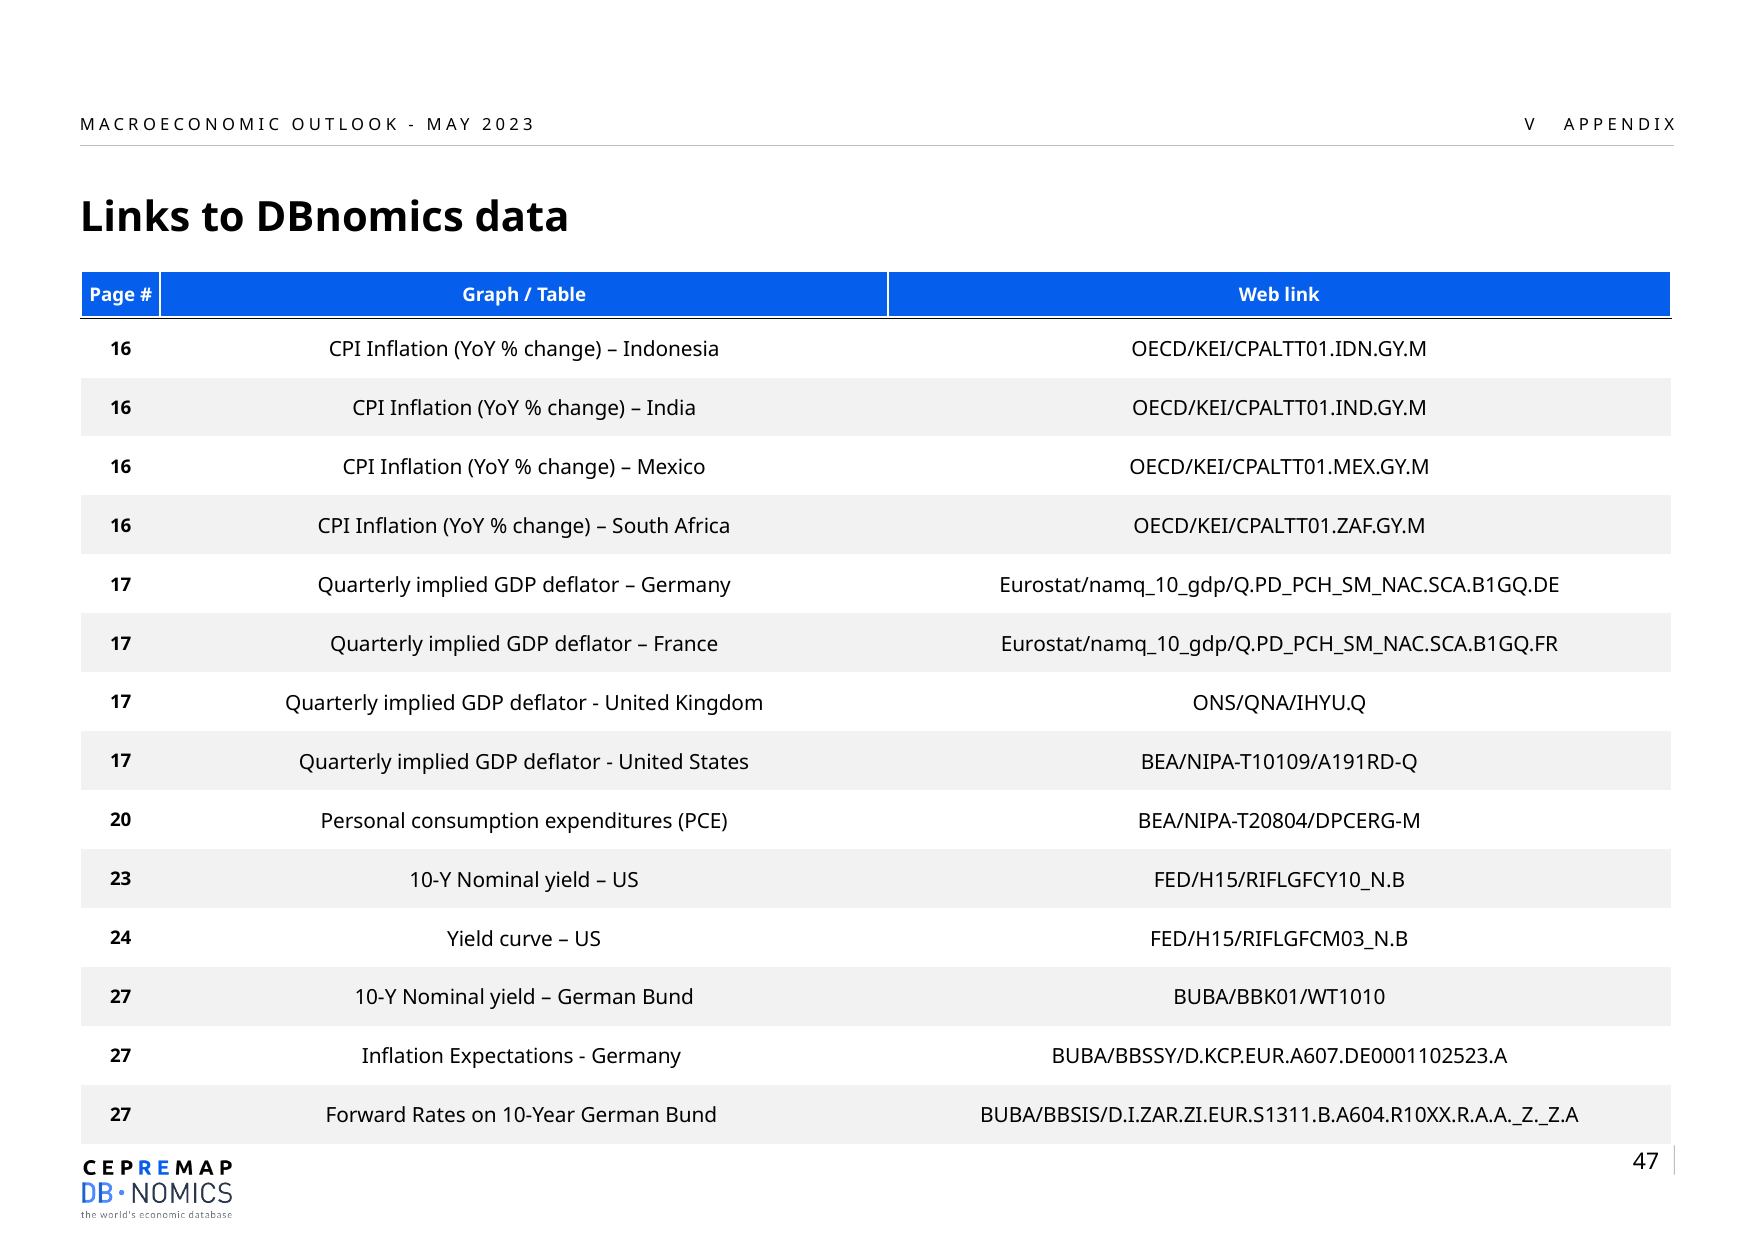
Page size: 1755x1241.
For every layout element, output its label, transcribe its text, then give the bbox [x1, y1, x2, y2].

table_cell 16 [81, 495, 160, 554]
table_cell Quarterly implied GDP deflator – Germany [160, 554, 888, 613]
table_cell BUBA/BBK01/WT1010 [888, 967, 1671, 1026]
table_cell 16 [81, 319, 160, 378]
table_cell 17 [81, 672, 160, 731]
table_cell BEA/NIPA-T20804/DPCERG-M [888, 790, 1671, 849]
table_cell ONS/QNA/IHYU.Q [888, 672, 1671, 731]
table_cell OECD/KEI/CPALTT01.IDN.GY.M [888, 319, 1671, 378]
slide_number V APPENDIX [877, 109, 1675, 139]
table_cell FED/H15/RIFLGFCM03_N.B [888, 908, 1671, 967]
table_cell FED/H15/RIFLGFCY10_N.B [888, 849, 1671, 908]
table_cell OECD/KEI/CPALTT01.ZAF.GY.M [888, 495, 1671, 554]
table_cell OECD/KEI/CPALTT01.MEX.GY.M [888, 436, 1671, 495]
table_header Web link [889, 272, 1670, 316]
table_cell CPI Inflation (YoY % change) – Indonesia [160, 319, 888, 378]
footer Macroeconomic Outlook - MAY 2023 [79, 109, 877, 139]
table_header Page # [82, 272, 159, 316]
table_cell BUBA/BBSIS/D.I.ZAR.ZI.EUR.S1311.B.A604.R10XX.R.A.A._Z._Z.A [888, 1085, 1671, 1144]
table_cell Personal consumption expenditures (PCE) [160, 790, 888, 849]
table_cell Yield curve – US [160, 908, 888, 967]
table_cell CPI Inflation (YoY % change) – Mexico [160, 436, 888, 495]
table_cell 17 [81, 731, 160, 790]
table_cell CPI Inflation (YoY % change) – India [160, 378, 888, 436]
table_cell Quarterly implied GDP deflator - United Kingdom [160, 672, 888, 731]
table_cell 20 [81, 790, 160, 849]
table_cell Quarterly implied GDP deflator – France [160, 613, 888, 672]
picture [79, 1160, 236, 1175]
table_cell 17 [81, 554, 160, 613]
table_cell 24 [81, 908, 160, 967]
table_cell Eurostat/namq_10_gdp/Q.PD_PCH_SM_NAC.SCA.B1GQ.FR [888, 613, 1671, 672]
table_cell CPI Inflation (YoY % change) – South Africa [160, 495, 888, 554]
table_cell Forward Rates on 10-Year German Bund [160, 1085, 888, 1144]
table_cell 10-Y Nominal yield – US [160, 849, 888, 908]
table_cell Quarterly implied GDP deflator - United States [160, 731, 888, 790]
table_cell OECD/KEI/CPALTT01.IND.GY.M [888, 378, 1671, 436]
title Links to DBnomics data [79, 195, 1675, 256]
table_header Graph / Table [161, 272, 887, 316]
table_cell 27 [81, 1026, 160, 1085]
table_cell 16 [81, 436, 160, 495]
table_cell 17 [81, 613, 160, 672]
picture [81, 1182, 232, 1218]
table_cell 27 [81, 967, 160, 1026]
table_cell BUBA/BBSSY/D.KCP.EUR.A607.DE0001102523.A [888, 1026, 1671, 1085]
table_cell 23 [81, 849, 160, 908]
slide_number 47 [1562, 1145, 1675, 1175]
table_cell 27 [81, 1085, 160, 1144]
table_cell Eurostat/namq_10_gdp/Q.PD_PCH_SM_NAC.SCA.B1GQ.DE [888, 554, 1671, 613]
table_cell BEA/NIPA-T10109/A191RD-Q [888, 731, 1671, 790]
table_cell 16 [81, 378, 160, 436]
table_cell Inflation Expectations - Germany [160, 1026, 888, 1085]
table_cell 10-Y Nominal yield – German Bund [160, 967, 888, 1026]
